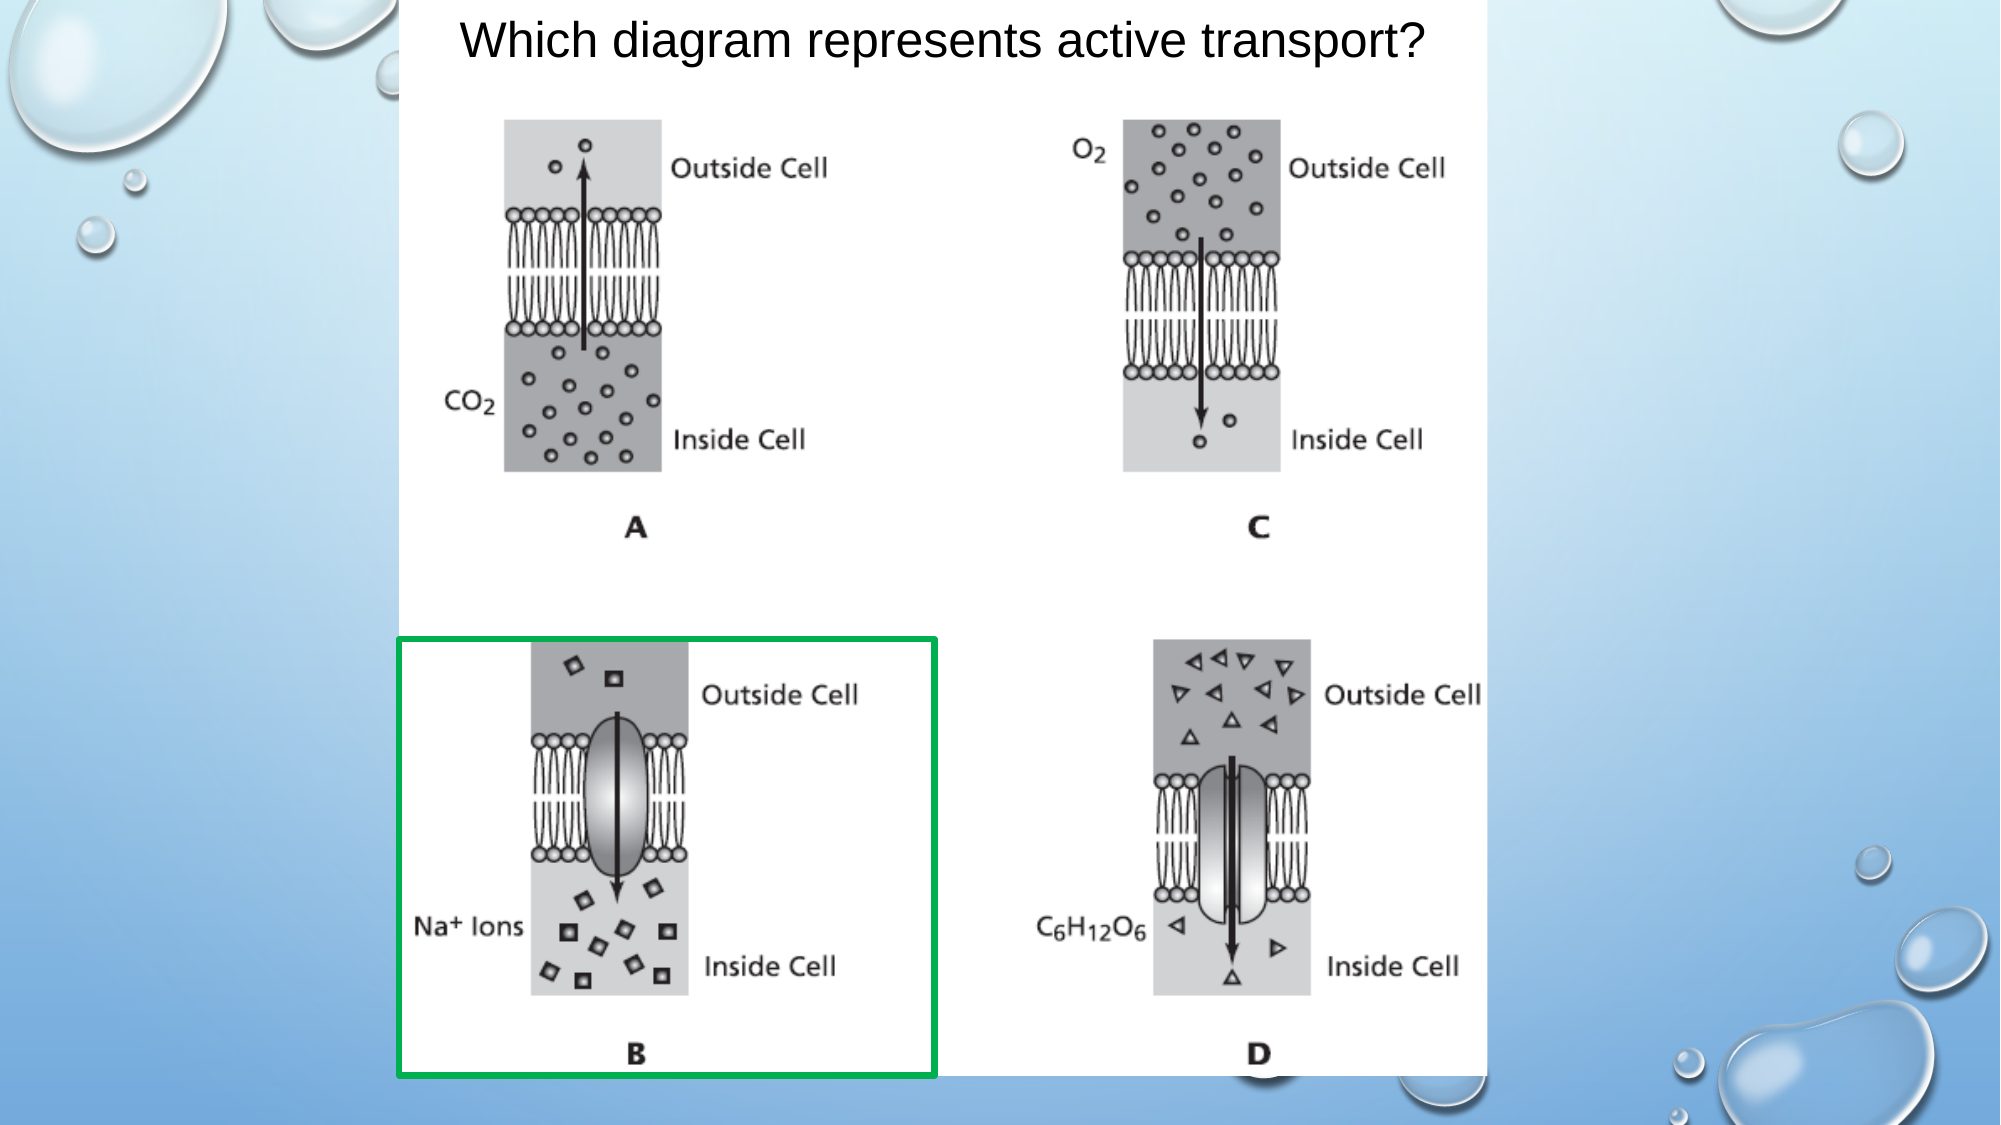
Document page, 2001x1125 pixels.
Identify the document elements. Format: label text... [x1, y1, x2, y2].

text_box Which diagram represents active transport? [399, 0, 1488, 110]
picture [0, 0, 2000, 1125]
